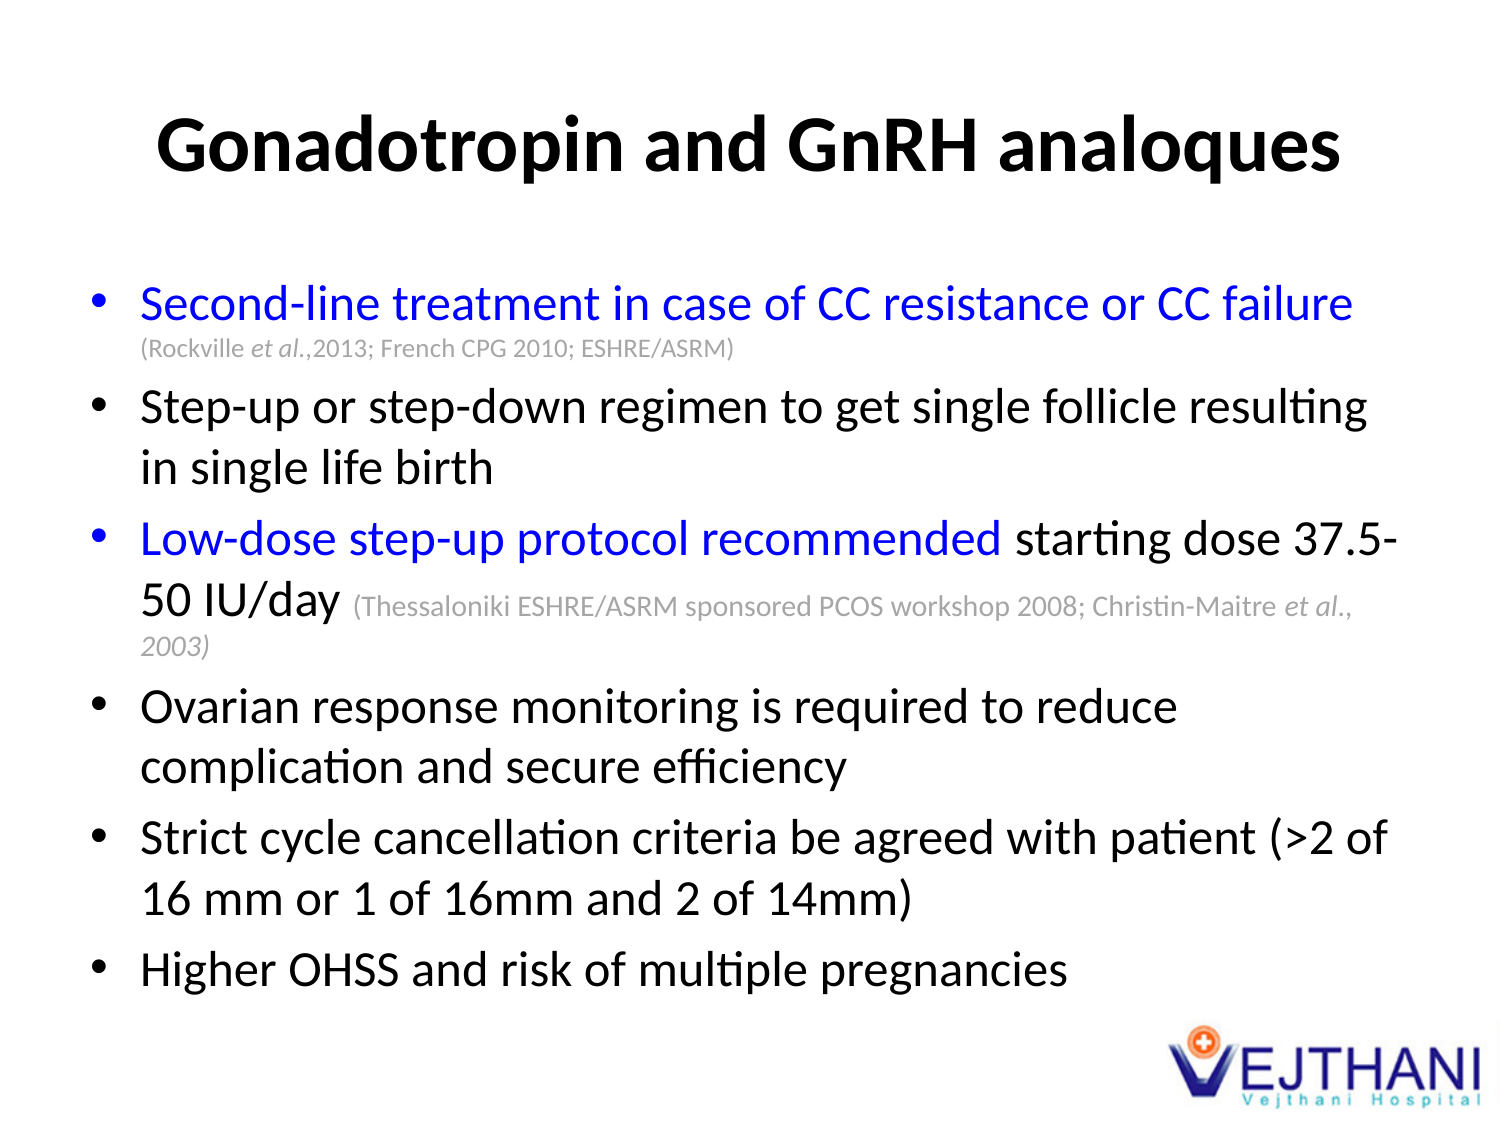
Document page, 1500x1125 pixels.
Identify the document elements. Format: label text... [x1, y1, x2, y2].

list Second-line treatment in case of CC resistance or CC failure (Rockville et al.,2013; French CPG 2010; ESHRE/ASRM) Step-up or step-down regimen to get single follicle resulting in single life birth Low-dose step-up protocol recommended starting dose 37.5-50 IU/day (Thessaloniki ESHRE/ASRM sponsored PCOS workshop 2008; Christin-Maitre et al., 2003) Ovarian response monitoring is required to reduce complication and secure efficiency Strict cycle cancellation criteria be agreed with patient (>2 of 16 mm or 1 of 16mm and 2 of 14mm) Higher OHSS and risk of multiple pregnancies [75, 262, 1425, 1005]
picture [1152, 1004, 1500, 1125]
title Gonadotropin and GnRH analoques [75, 45, 1425, 233]
